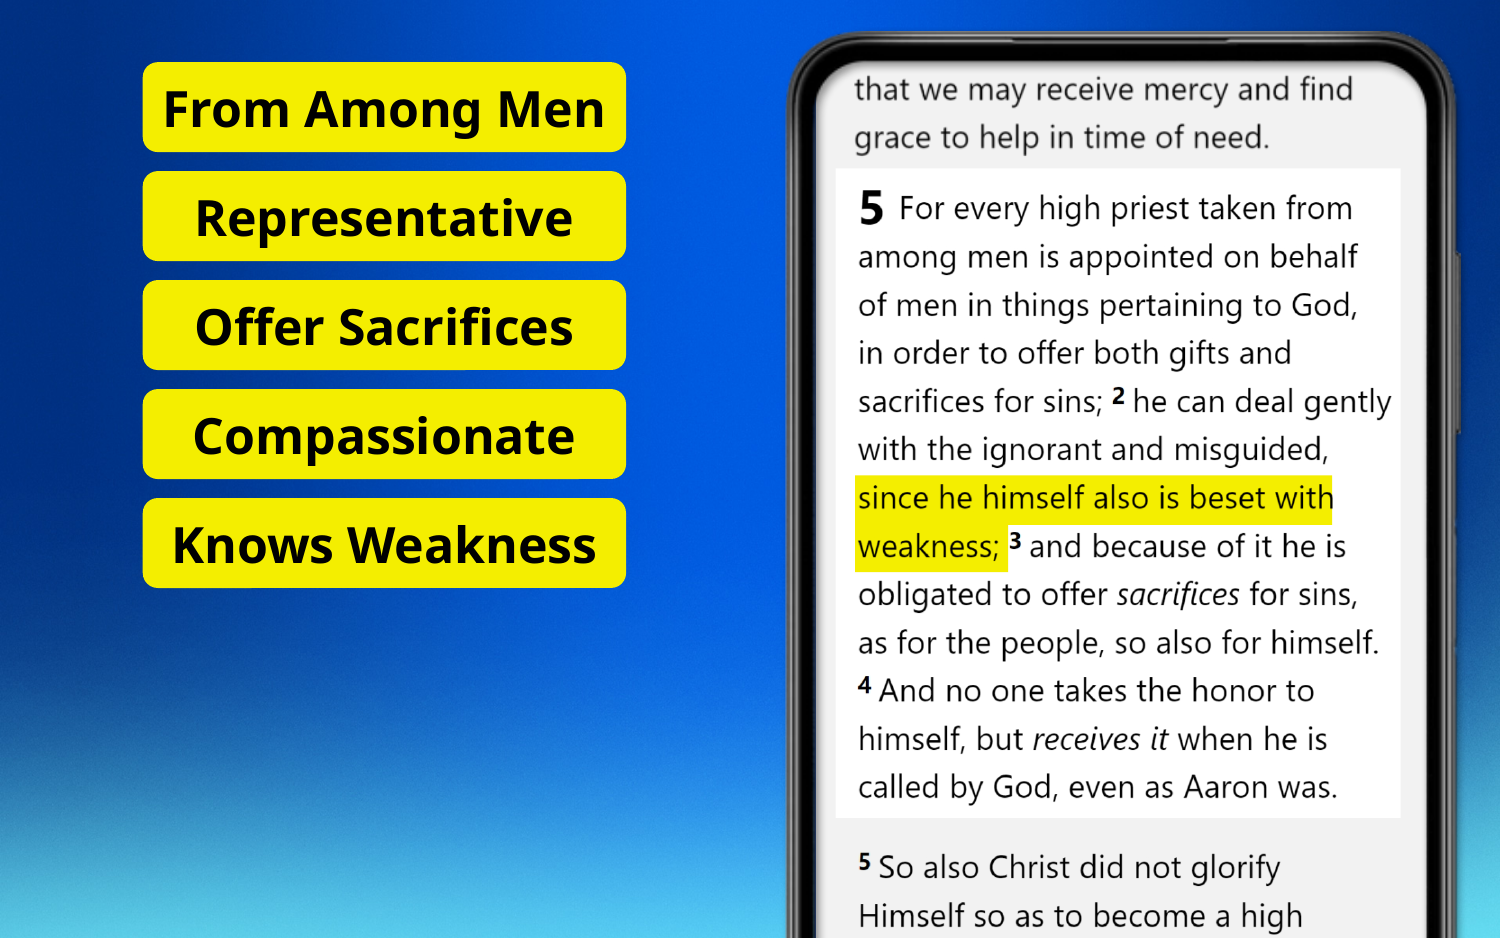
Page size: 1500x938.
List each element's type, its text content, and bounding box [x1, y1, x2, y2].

picture [0, 0, 1500, 938]
text_box Offer Sacrifices [141, 279, 628, 372]
text_box Compassionate [141, 388, 628, 481]
text_box Knows Weakness [141, 496, 628, 590]
text_box From Among Men [141, 61, 628, 154]
text_box Representative [141, 170, 628, 263]
